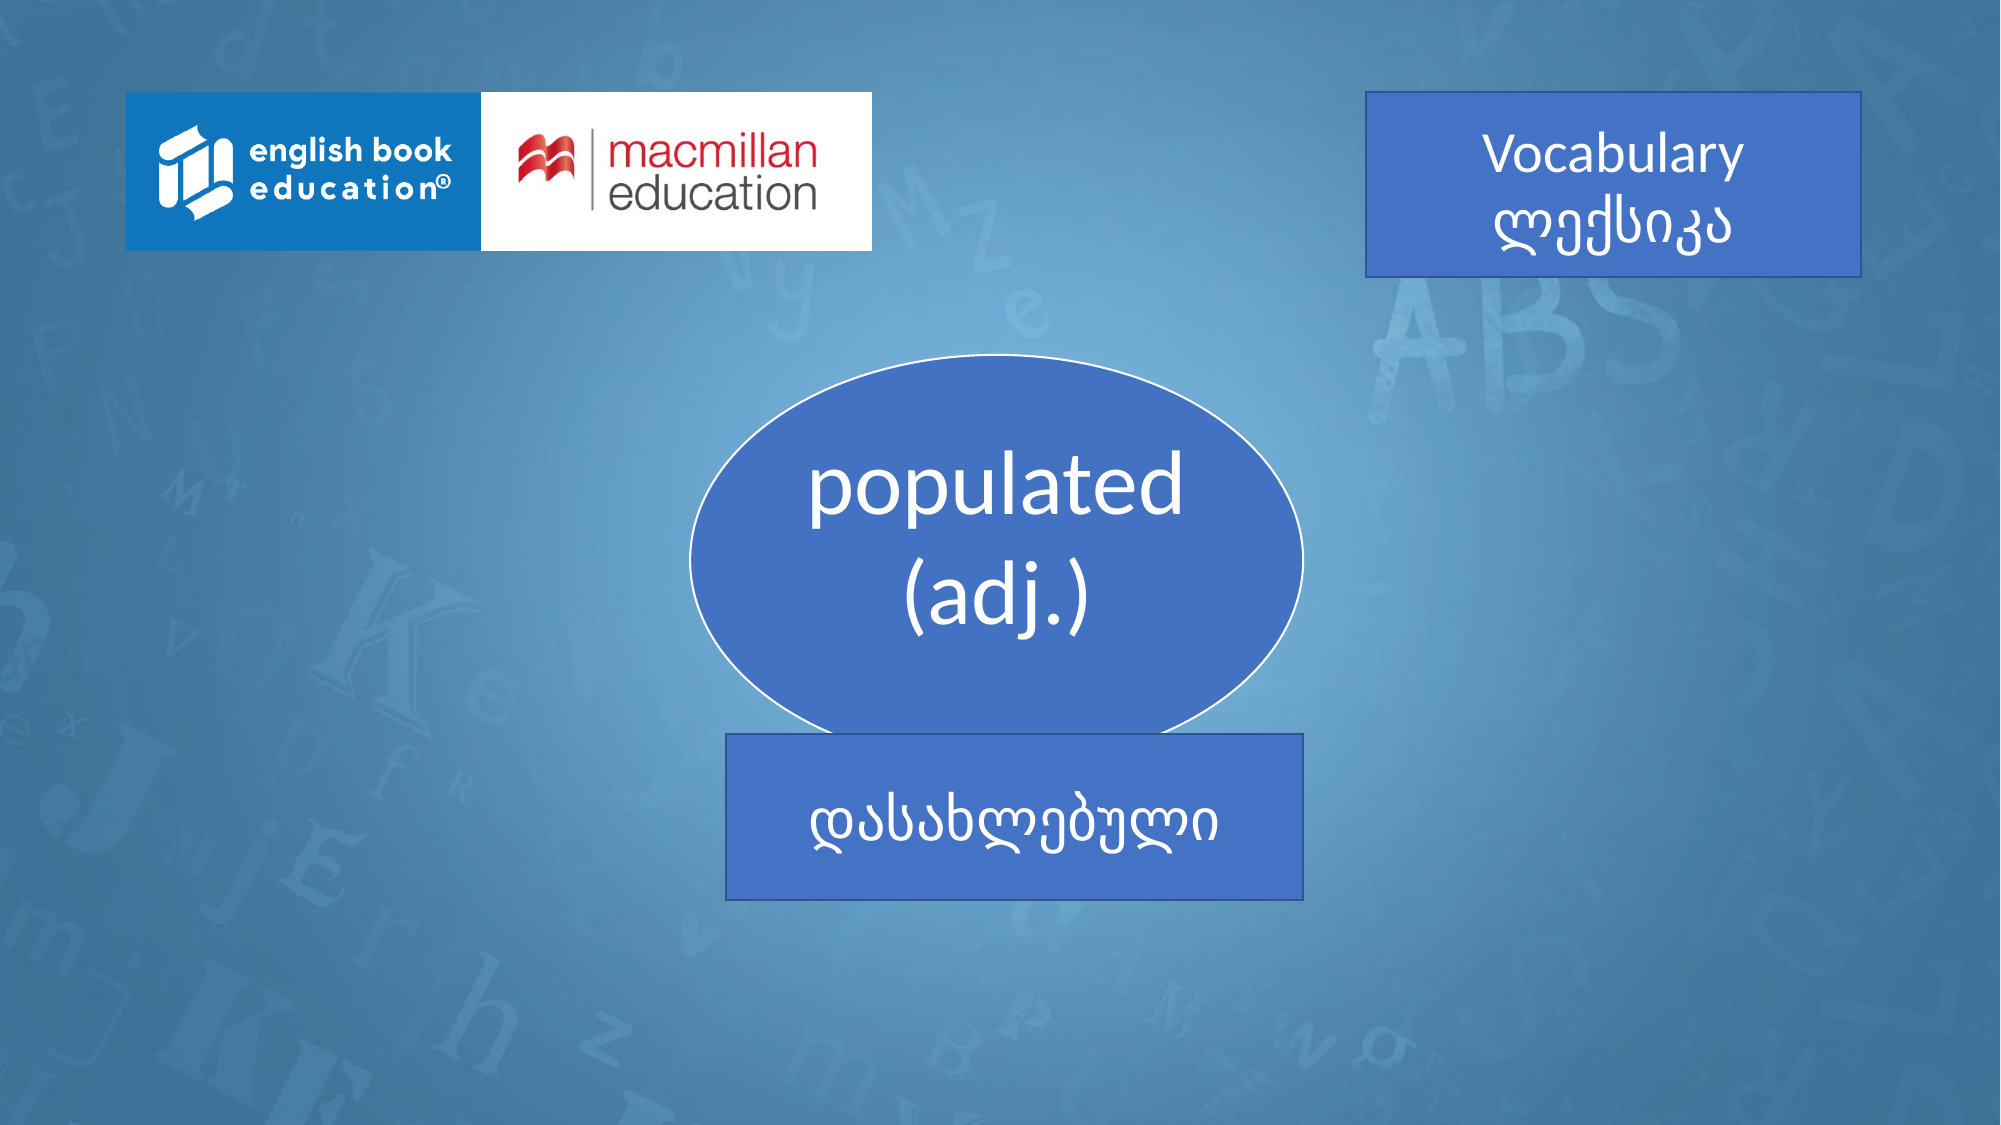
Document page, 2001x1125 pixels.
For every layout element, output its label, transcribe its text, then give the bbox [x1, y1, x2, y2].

picture [0, 0, 2001, 1125]
text_box Vocabulary ლექსიკა [1365, 92, 1862, 277]
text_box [689, 354, 1304, 766]
text_box დასახლებული [726, 773, 1304, 901]
list [199, 277, 1863, 986]
